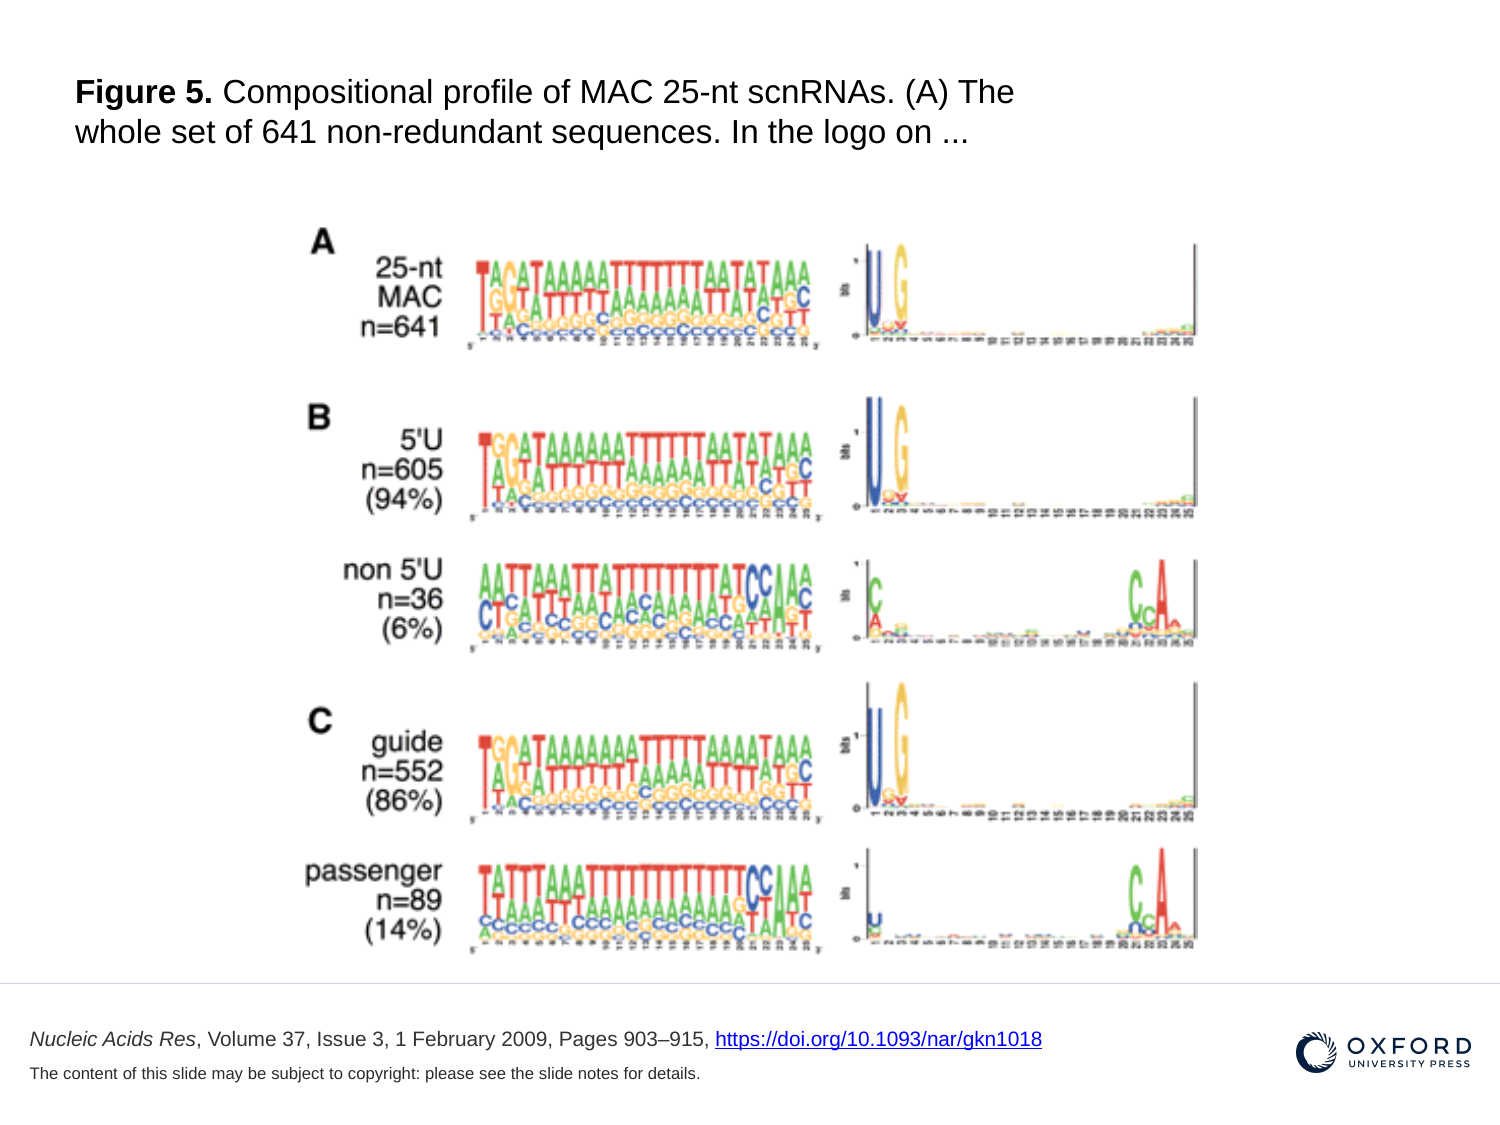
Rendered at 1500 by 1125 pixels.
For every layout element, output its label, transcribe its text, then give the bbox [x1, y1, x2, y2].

title Figure 5. Compositional profile of MAC 25-nt scnRNAs. (A) The whole set of 641 non-redundant sequences. In the logo on ... [75, 69, 1078, 171]
footer Nucleic Acids Res, Volume 37, Issue 3, 1 February 2009, Pages 903–915, https://doi.org/10.1093/nar/gkn1018 The content of this slide may be subject to copyright: please see the slide notes for details. [0, 983, 1260, 1125]
picture [1296, 1032, 1471, 1073]
picture [304, 224, 1198, 957]
